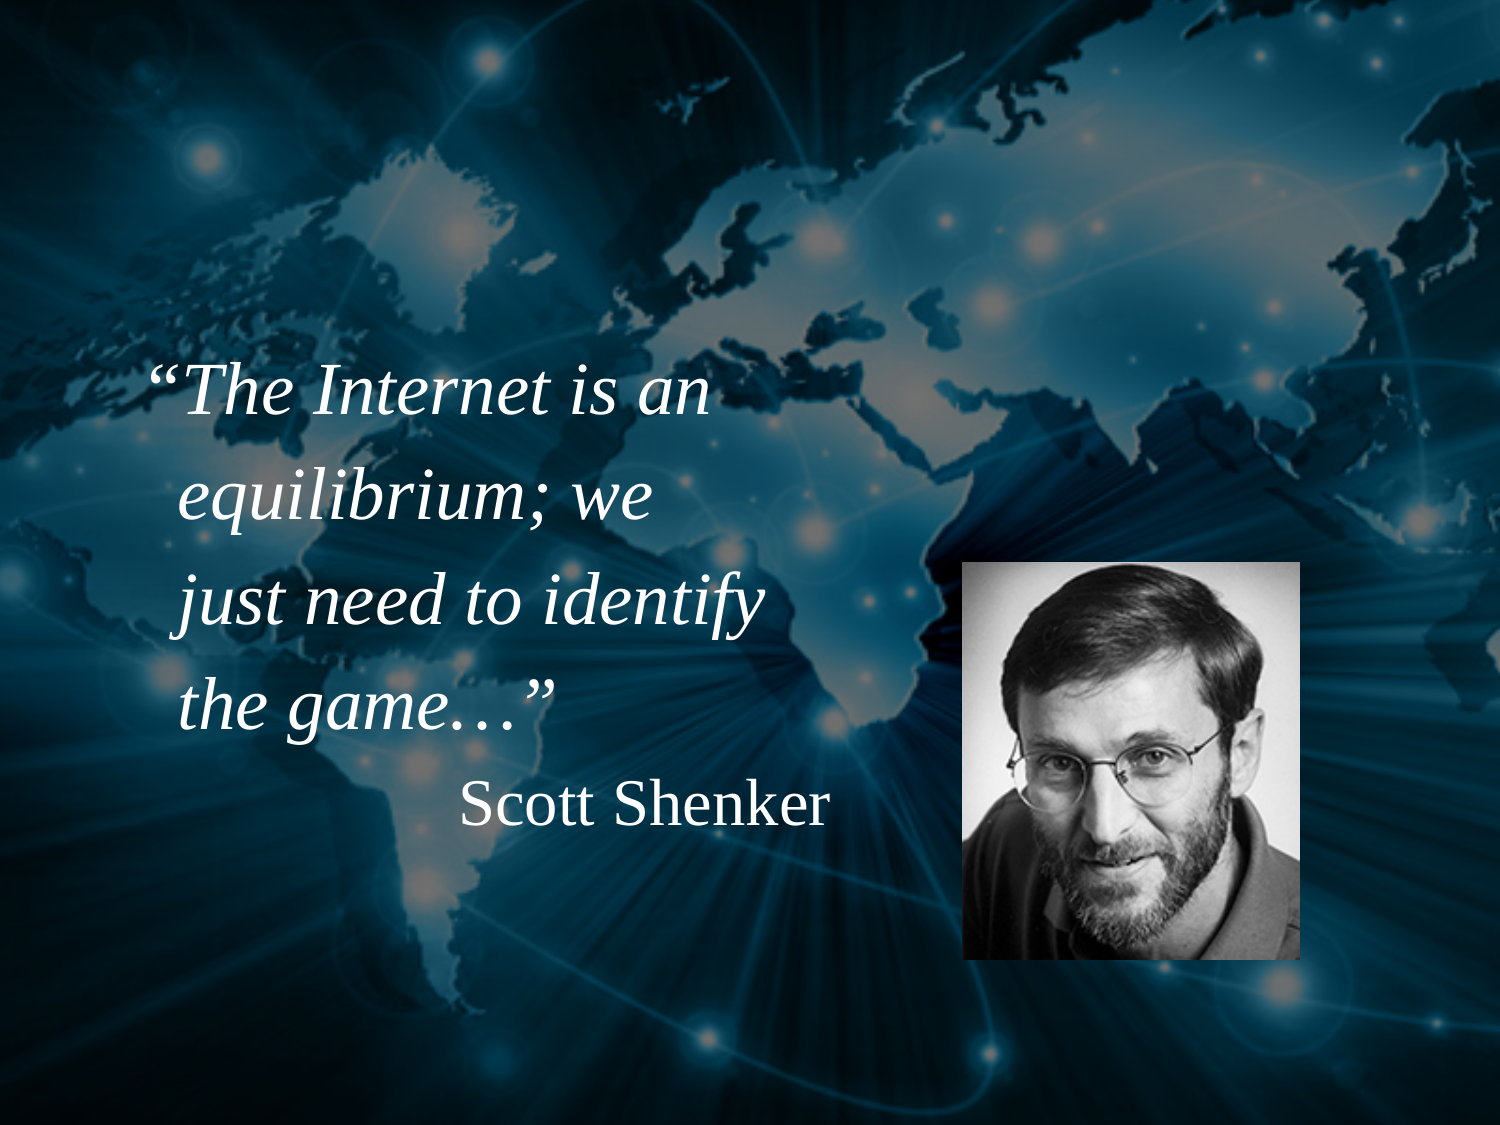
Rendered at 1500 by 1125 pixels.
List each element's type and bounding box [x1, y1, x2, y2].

picture [962, 562, 1301, 961]
list [0, 0, 1500, 1125]
